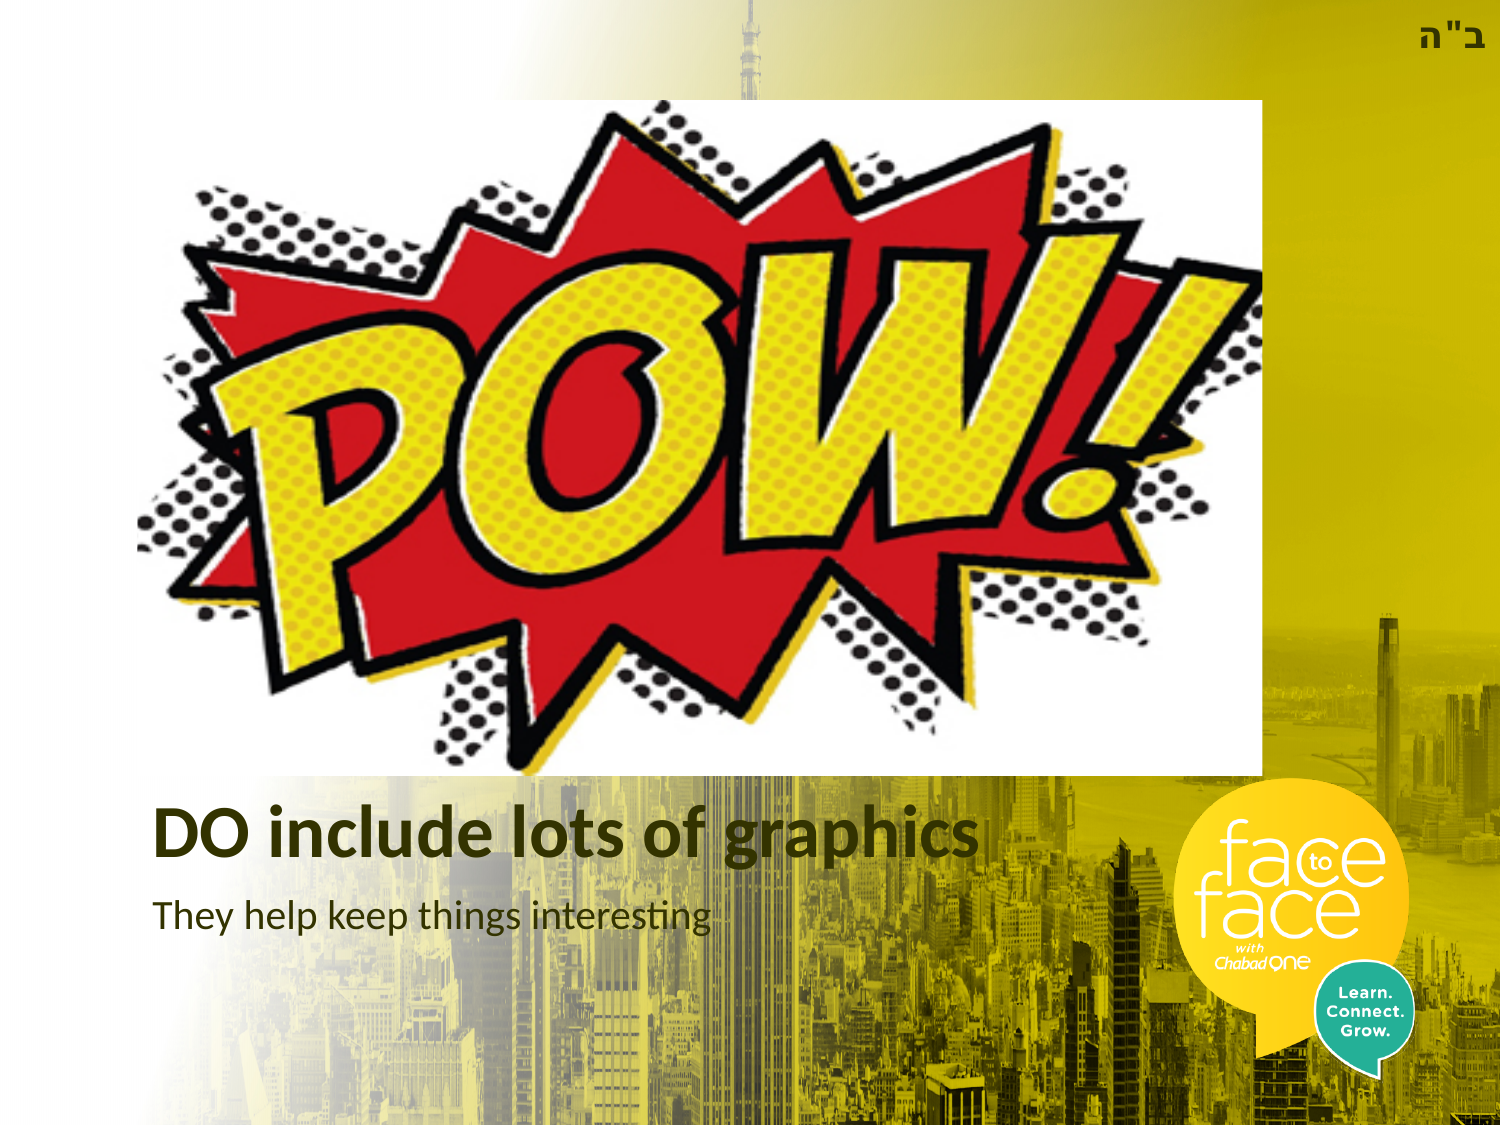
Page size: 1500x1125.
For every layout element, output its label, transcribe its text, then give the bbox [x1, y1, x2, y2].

list They help keep things interesting [137, 880, 1038, 1013]
title DO include lots of graphics [137, 787, 1038, 880]
picture [0, 0, 1500, 1125]
